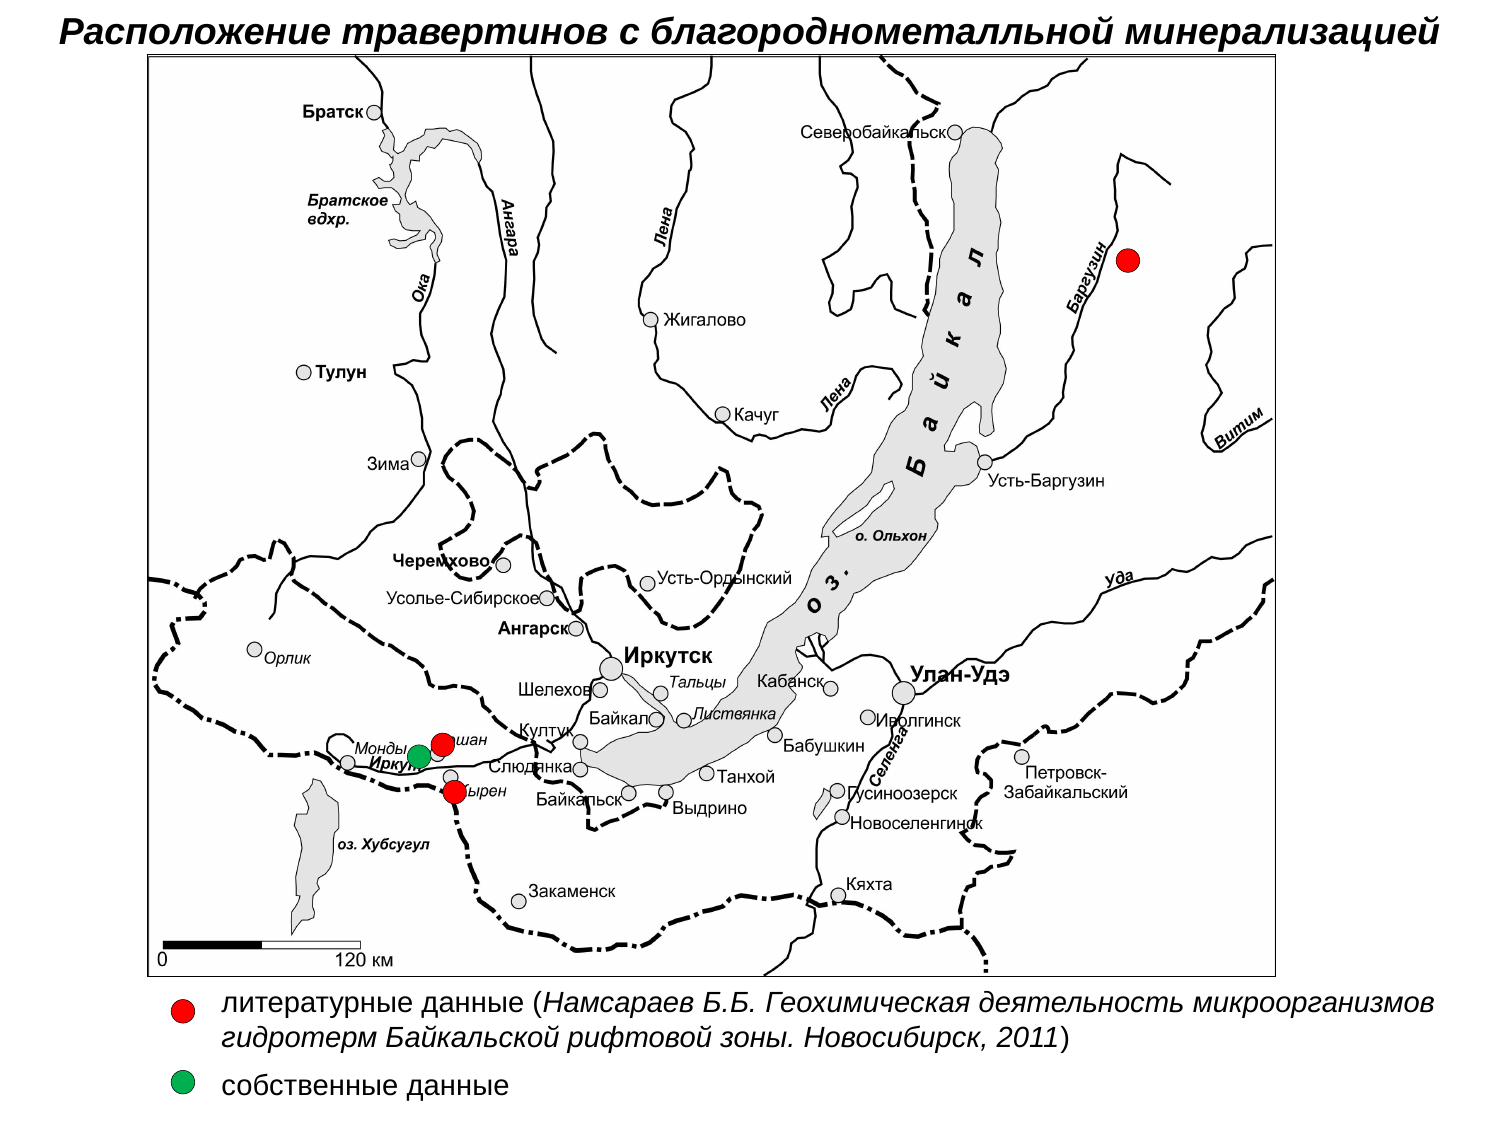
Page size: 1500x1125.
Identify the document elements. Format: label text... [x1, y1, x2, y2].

text_box литературные данные (Намсараев Б.Б. Геохимическая деятельность микроорганизмов гидротерм Байкальской рифтовой зоны. Новосибирск, 2011) [206, 975, 1500, 1058]
text_box собственные данные [206, 1058, 1500, 1109]
text_box [169, 997, 197, 1026]
text_box [169, 1068, 197, 1097]
picture [147, 54, 1276, 977]
text_box Расположение травертинов с благороднометалльной минерализацией [0, 0, 1500, 60]
